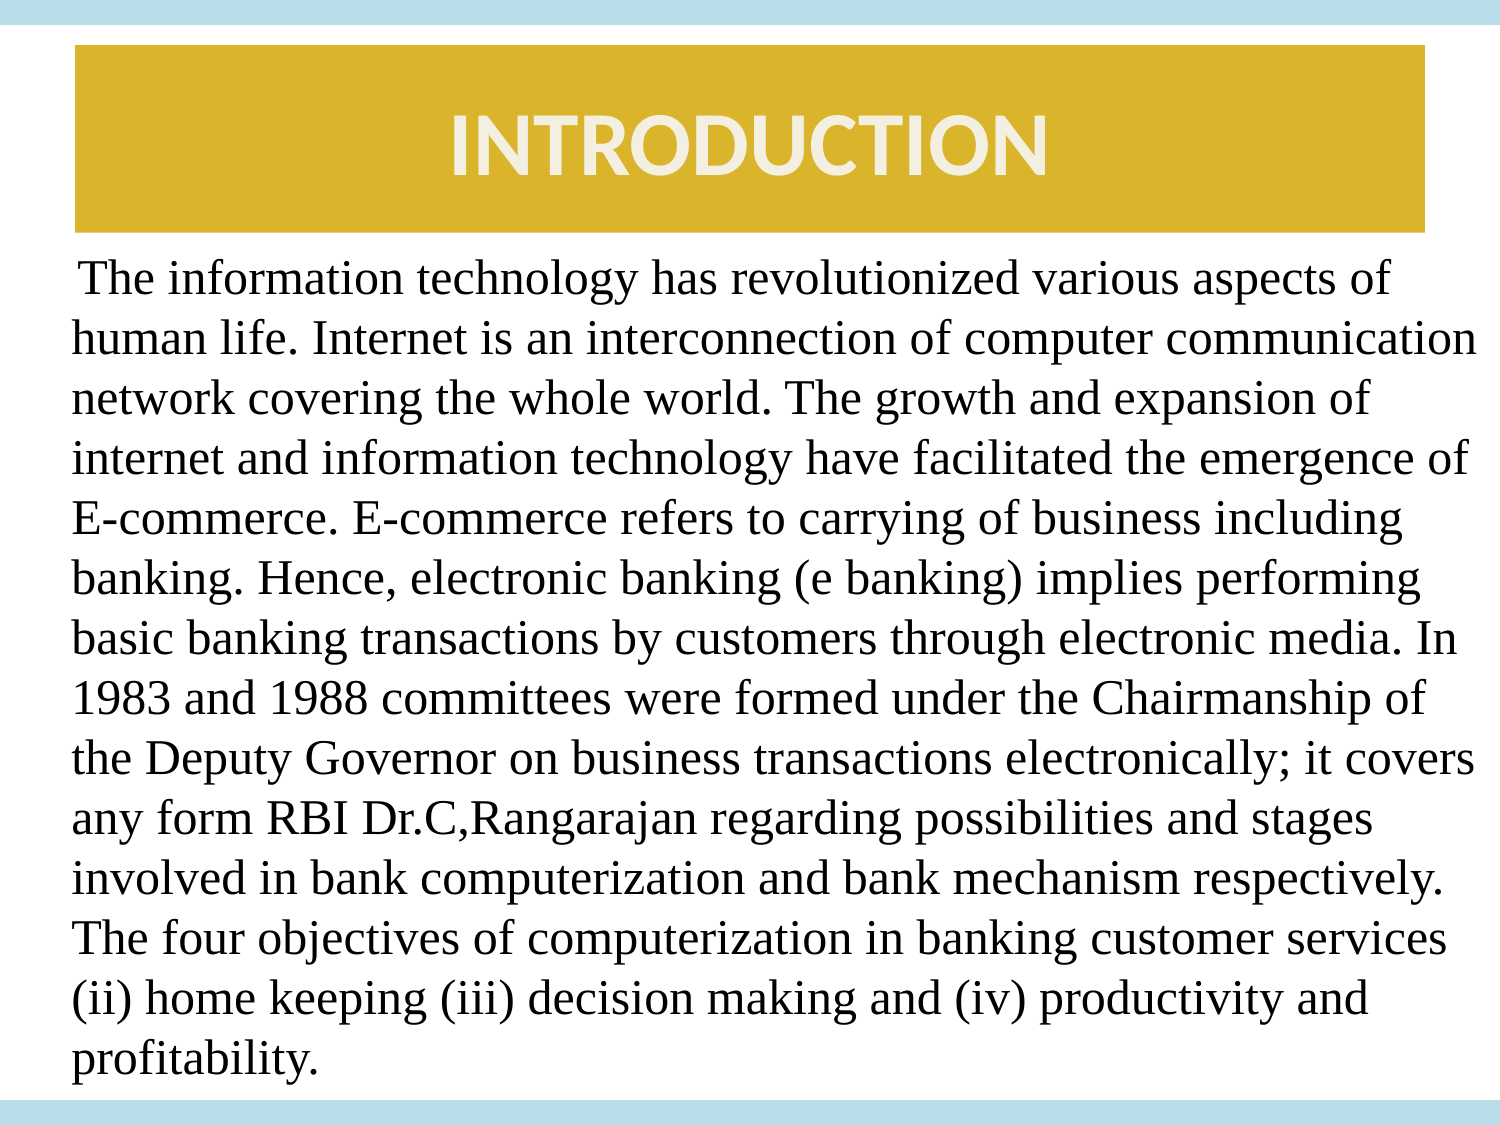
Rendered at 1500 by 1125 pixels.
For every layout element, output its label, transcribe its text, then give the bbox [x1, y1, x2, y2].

text_box [0, 1098, 1500, 1125]
title INTRODUCTION [75, 45, 1425, 233]
list The information technology has revolutionized various aspects of human life. Internet is an interconnection of computer communication network covering the whole world. The growth and expansion of internet and information technology have facilitated the emergence of E-commerce. E-commerce refers to carrying of business including banking. Hence, electronic banking (e banking) implies performing basic banking transactions by customers through electronic media. In 1983 and 1988 committees were formed under the Chairmanship of the Deputy Governor on business transactions electronically; it covers any form RBI Dr.C,Rangarajan regarding possibilities and stages involved in bank computerization and bank mechanism respectively. The four objectives of computerization in banking customer services (ii) home keeping (iii) decision making and (iv) productivity and profitability. [0, 237, 1500, 980]
text_box [0, 0, 1500, 27]
